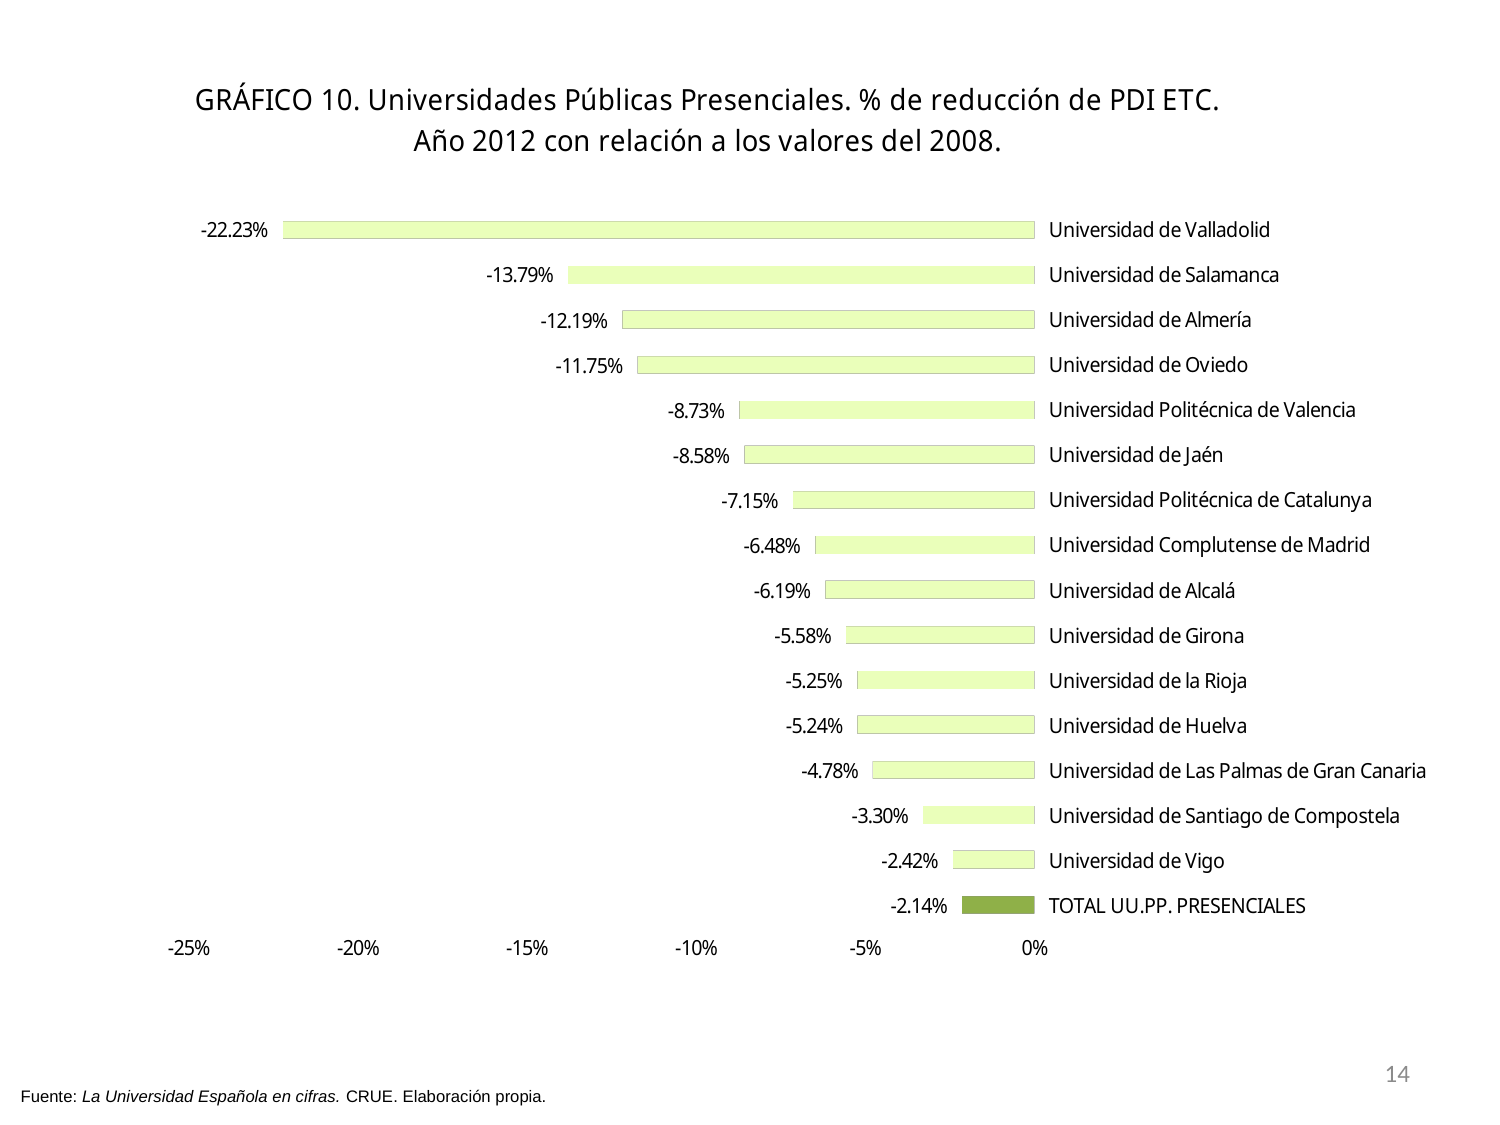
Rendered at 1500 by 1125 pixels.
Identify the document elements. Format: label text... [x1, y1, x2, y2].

text_box Fuente: La Universidad Española en cifras. CRUE. Elaboración propia. [5, 1078, 1176, 1114]
chart [52, 42, 1448, 1047]
slide_number 14 [1074, 1055, 1425, 1103]
